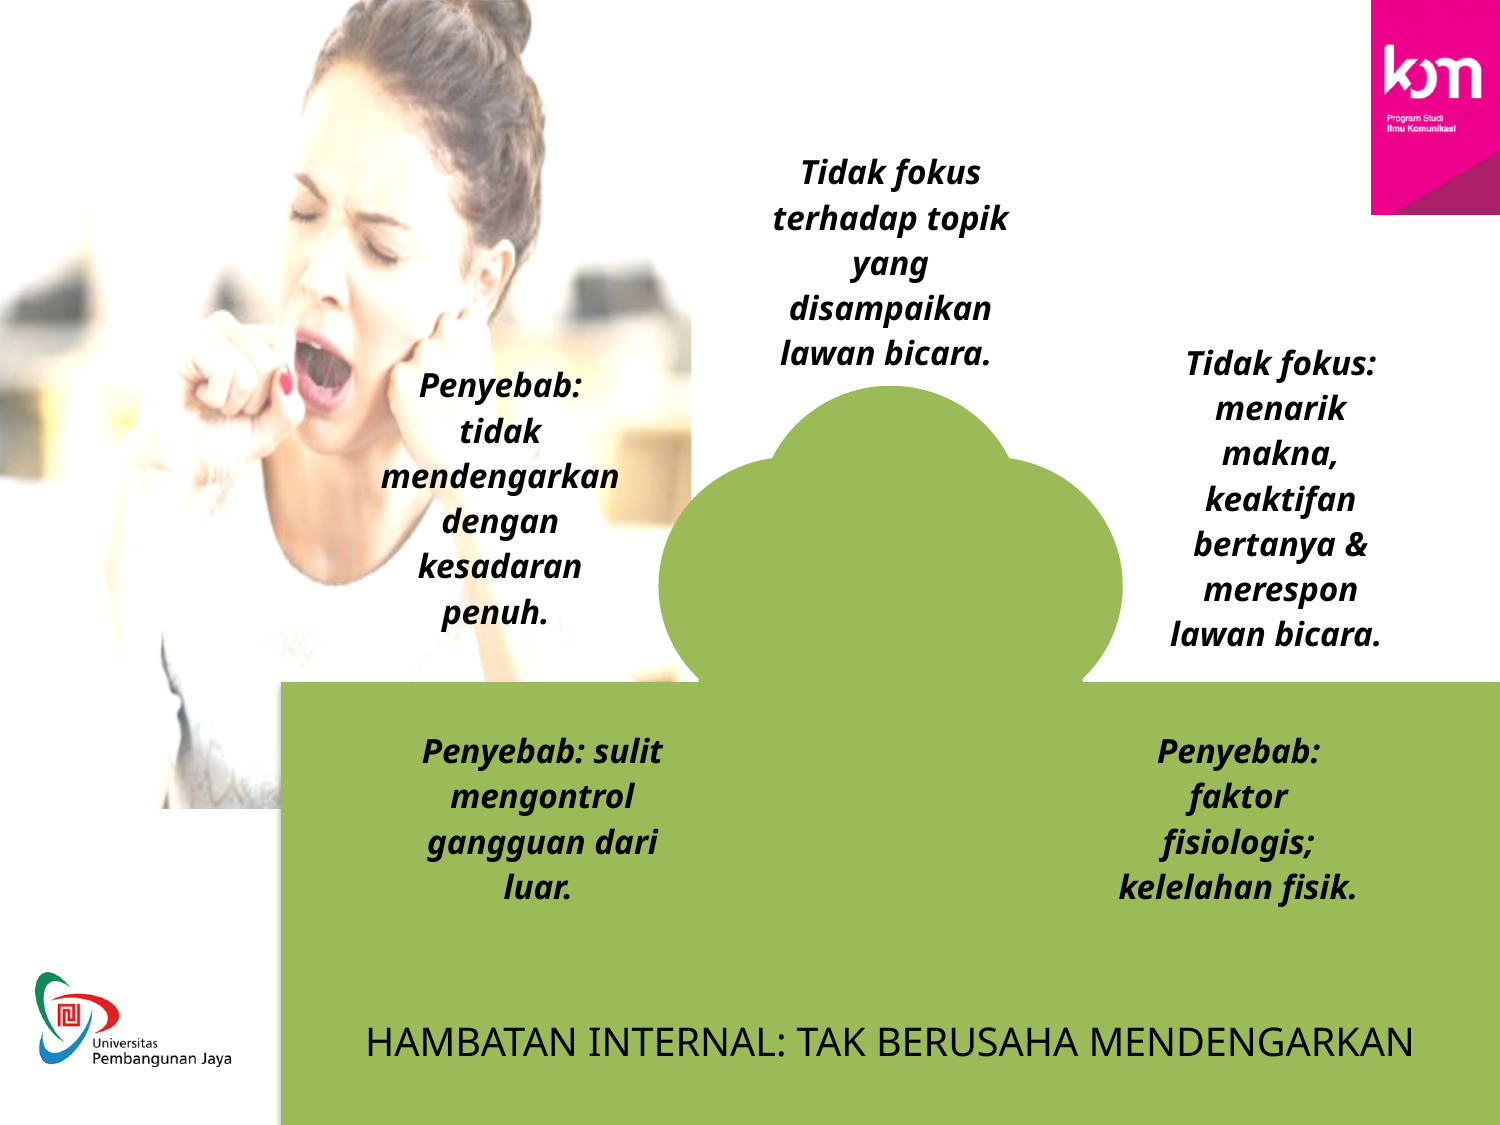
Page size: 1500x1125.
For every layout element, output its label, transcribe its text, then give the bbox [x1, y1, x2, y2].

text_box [362, 175, 1419, 913]
picture [1370, 0, 1500, 215]
subtitle HAMBATAN INTERNAL: TAK BERUSAHA MENDENGARKAN [280, 682, 1500, 1125]
picture [34, 972, 233, 1067]
picture [0, 0, 692, 809]
